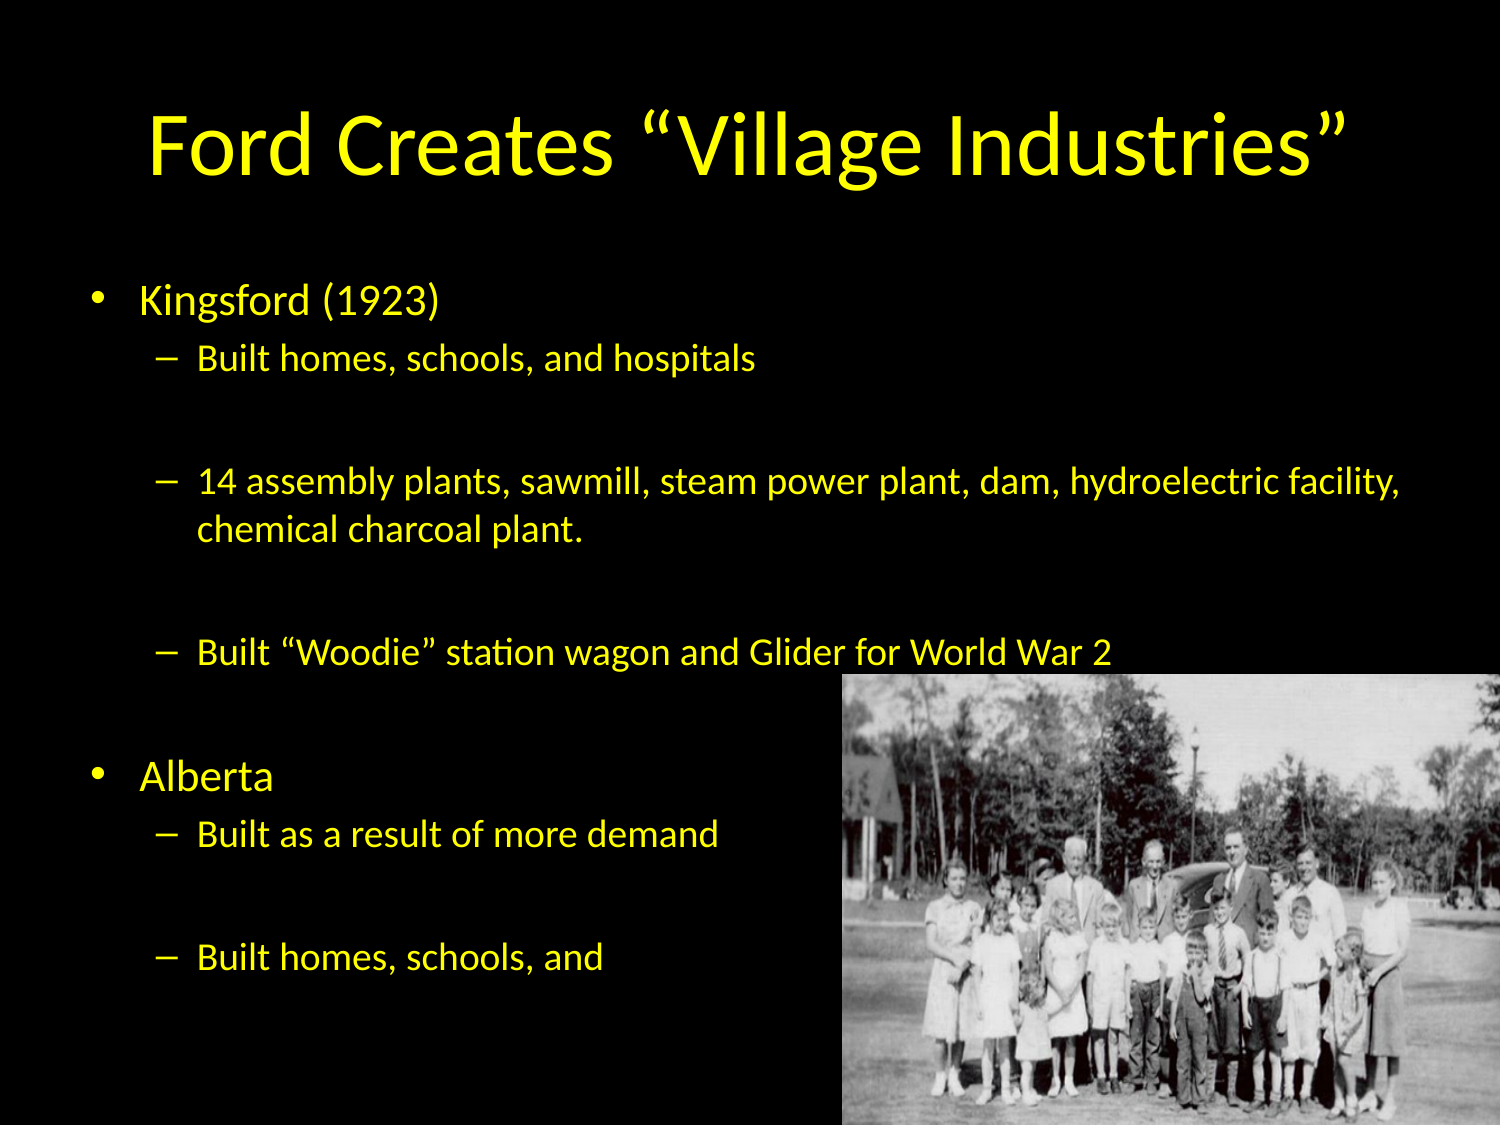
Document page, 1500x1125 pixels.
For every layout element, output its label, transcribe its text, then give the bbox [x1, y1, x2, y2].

title Ford Creates “Village Industries” [75, 45, 1425, 233]
picture [842, 674, 1500, 1125]
list Kingsford (1923) Built homes, schools, and hospitals 14 assembly plants, sawmill, steam power plant, dam, hydroelectric facility, chemical charcoal plant. Built “Woodie” station wagon and Glider for World War 2 Alberta Built as a result of more demand for resources Built homes, schools, and social buildings. [75, 262, 1425, 1063]
